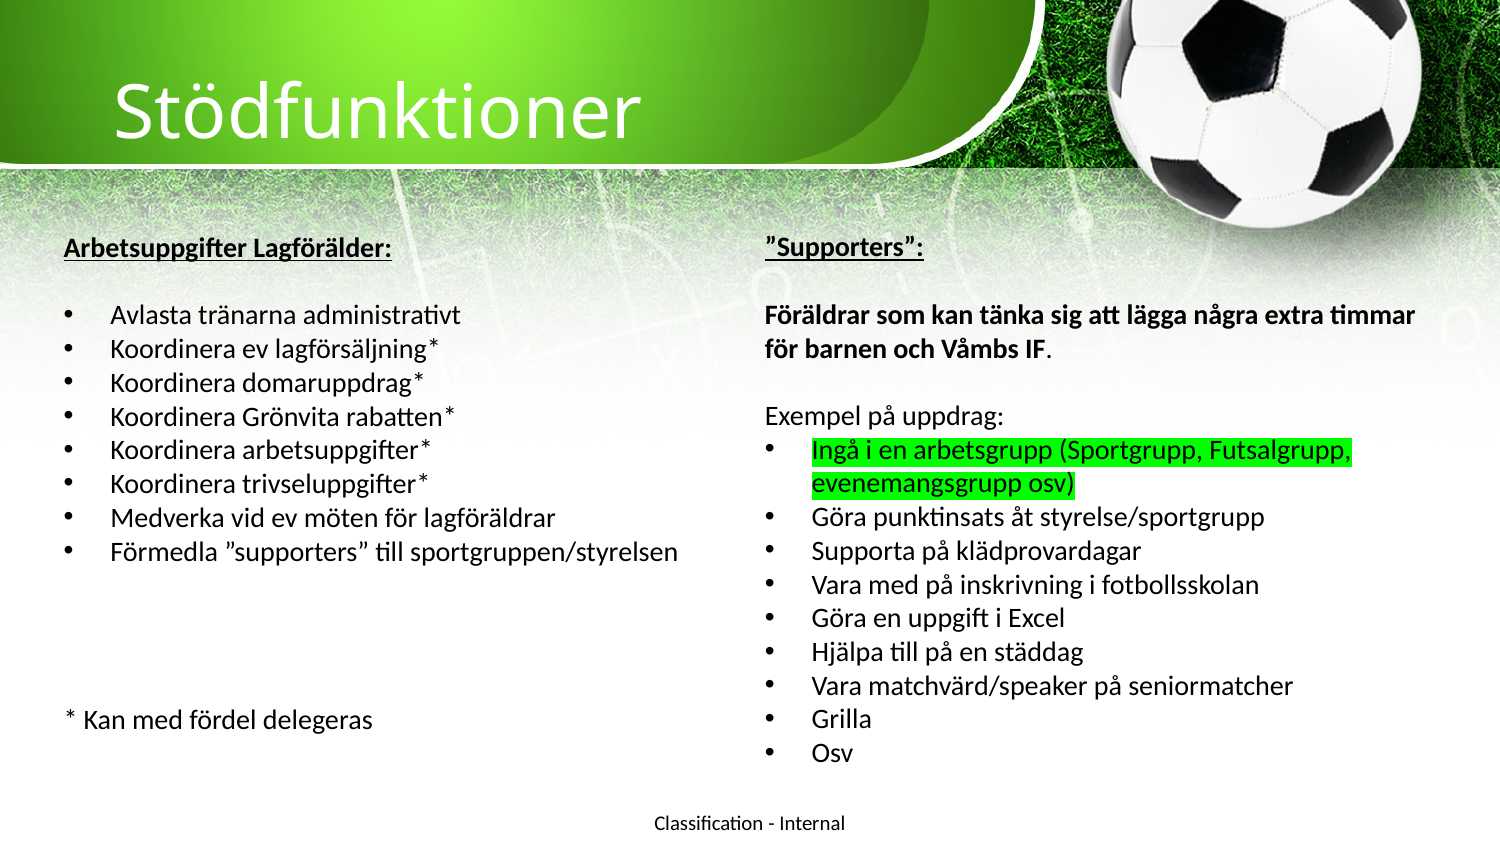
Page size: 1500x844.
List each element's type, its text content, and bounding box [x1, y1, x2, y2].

picture [744, 821, 749, 829]
list [73, 171, 1427, 798]
text_box ”Supporters”: Föräldrar som kan tänka sig att lägga några extra timmar för barnen och Våmbs IF. Exempel på uppdrag: Ingå i en arbetsgrupp (Sportgrupp, Futsalgrupp, evenemangsgrupp osv) Göra punktinsats åt styrelse/sportgrupp Supporta på klädprovardagar Vara med på inskrivning i fotbollsskolan Göra en uppgift i Excel Hjälpa till på en städdag Vara matchvärd/speaker på seniormatcher Grilla Osv [749, 221, 1436, 844]
picture [0, 0, 1500, 844]
text_box Arbetsuppgifter Lagförälder: Avlasta tränarna administrativt Koordinera ev lagförsäljning* Koordinera domaruppdrag* Koordinera Grönvita rabatten* Koordinera arbetsuppgifter* Koordinera trivseluppgifter* Medverka vid ev möten för lagföräldrar Förmedla ”supporters” till sportgruppen/styrelsen * Kan med fördel delegeras [48, 222, 735, 743]
title Stödfunktioner [98, 46, 1402, 171]
